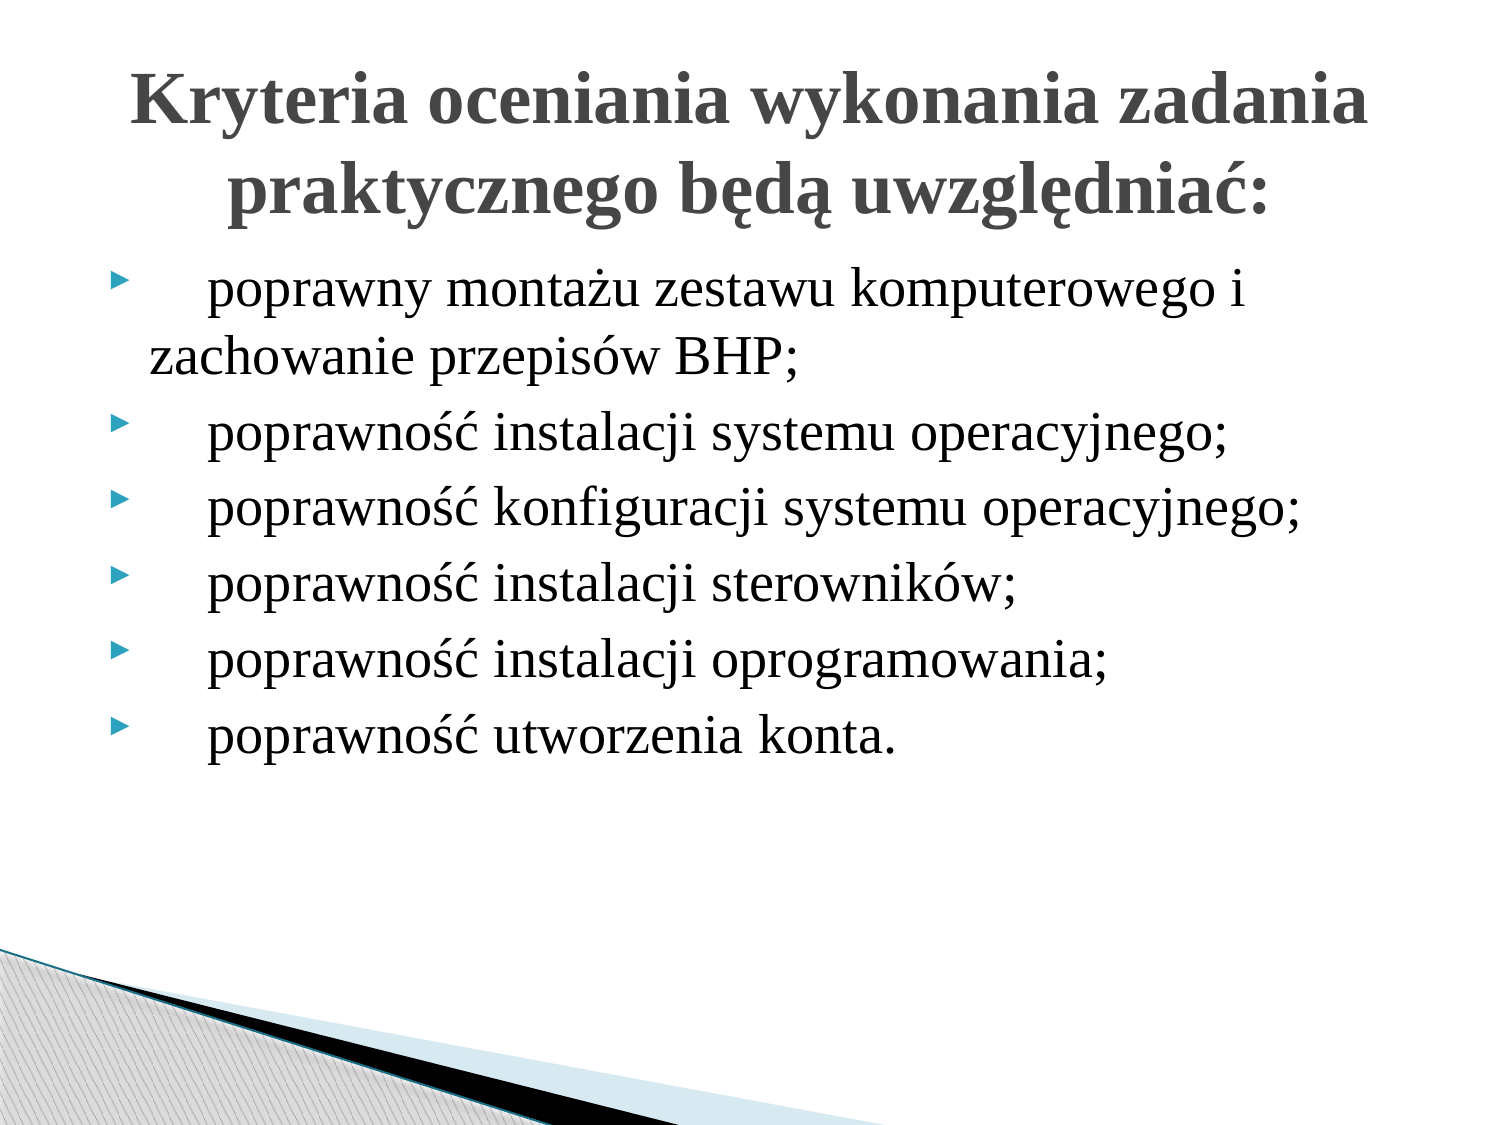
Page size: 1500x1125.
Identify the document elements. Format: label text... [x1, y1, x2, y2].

list  poprawny montażu zestawu komputerowego i zachowanie przepisów BHP;  poprawność instalacji systemu operacyjnego;  poprawność konfiguracji systemu operacyjnego;  poprawność instalacji sterowników;  poprawność instalacji oprogramowania;  poprawność utworzenia konta. [75, 243, 1425, 986]
title Kryteria oceniania wykonania zadania praktycznego będą uwzględniać: [75, 45, 1425, 233]
